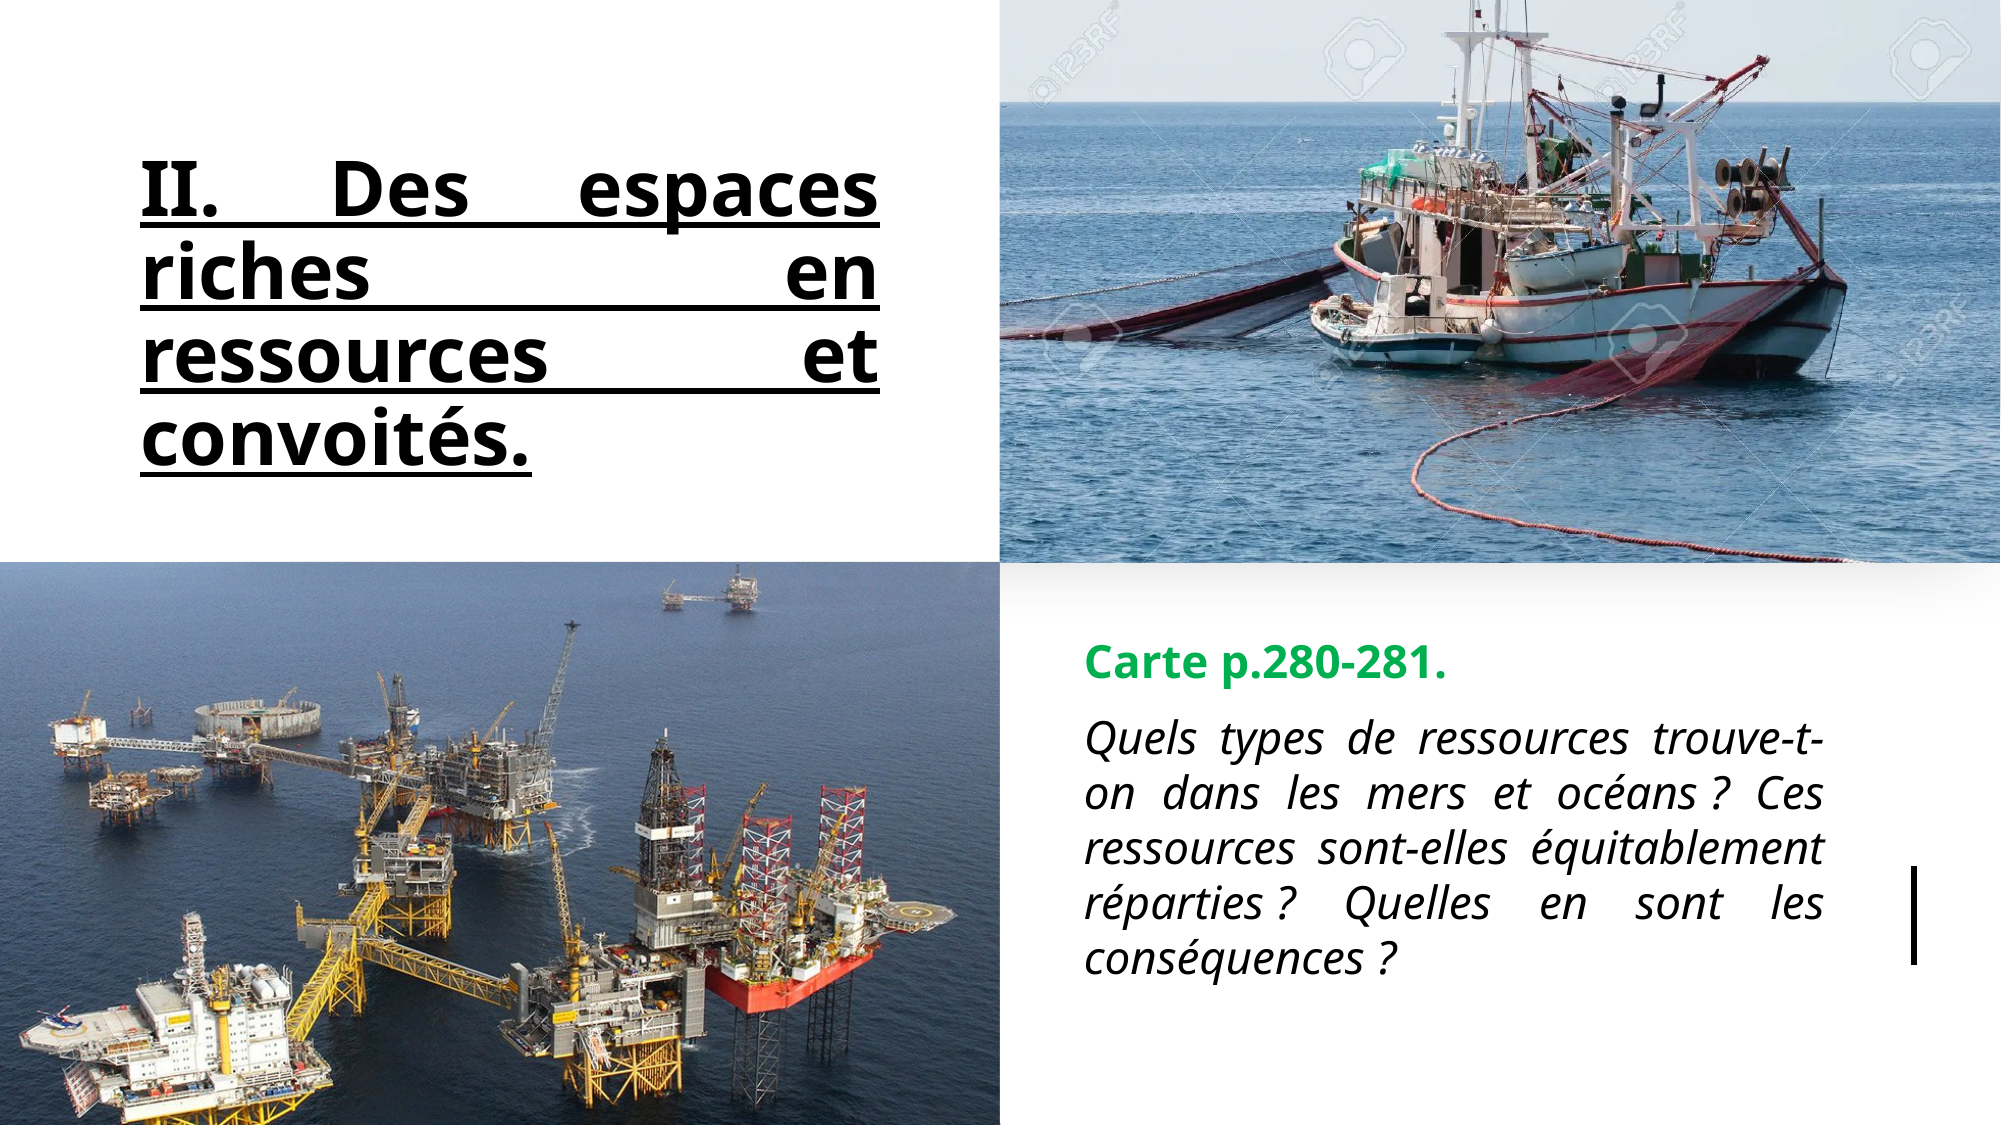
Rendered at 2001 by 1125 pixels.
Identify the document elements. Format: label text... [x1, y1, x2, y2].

text_box [1001, 563, 2000, 1125]
picture [0, 0, 2000, 1125]
list Carte p.280-281. Quels types de ressources trouve-t-on dans les mers et océans ? Ces ressources sont-elles équitablement réparties ? Quelles en sont les conséquences ? [1069, 625, 1841, 1024]
text_box [0, 0, 999, 562]
title II. Des espaces riches en ressources et convoités. [124, 140, 896, 492]
